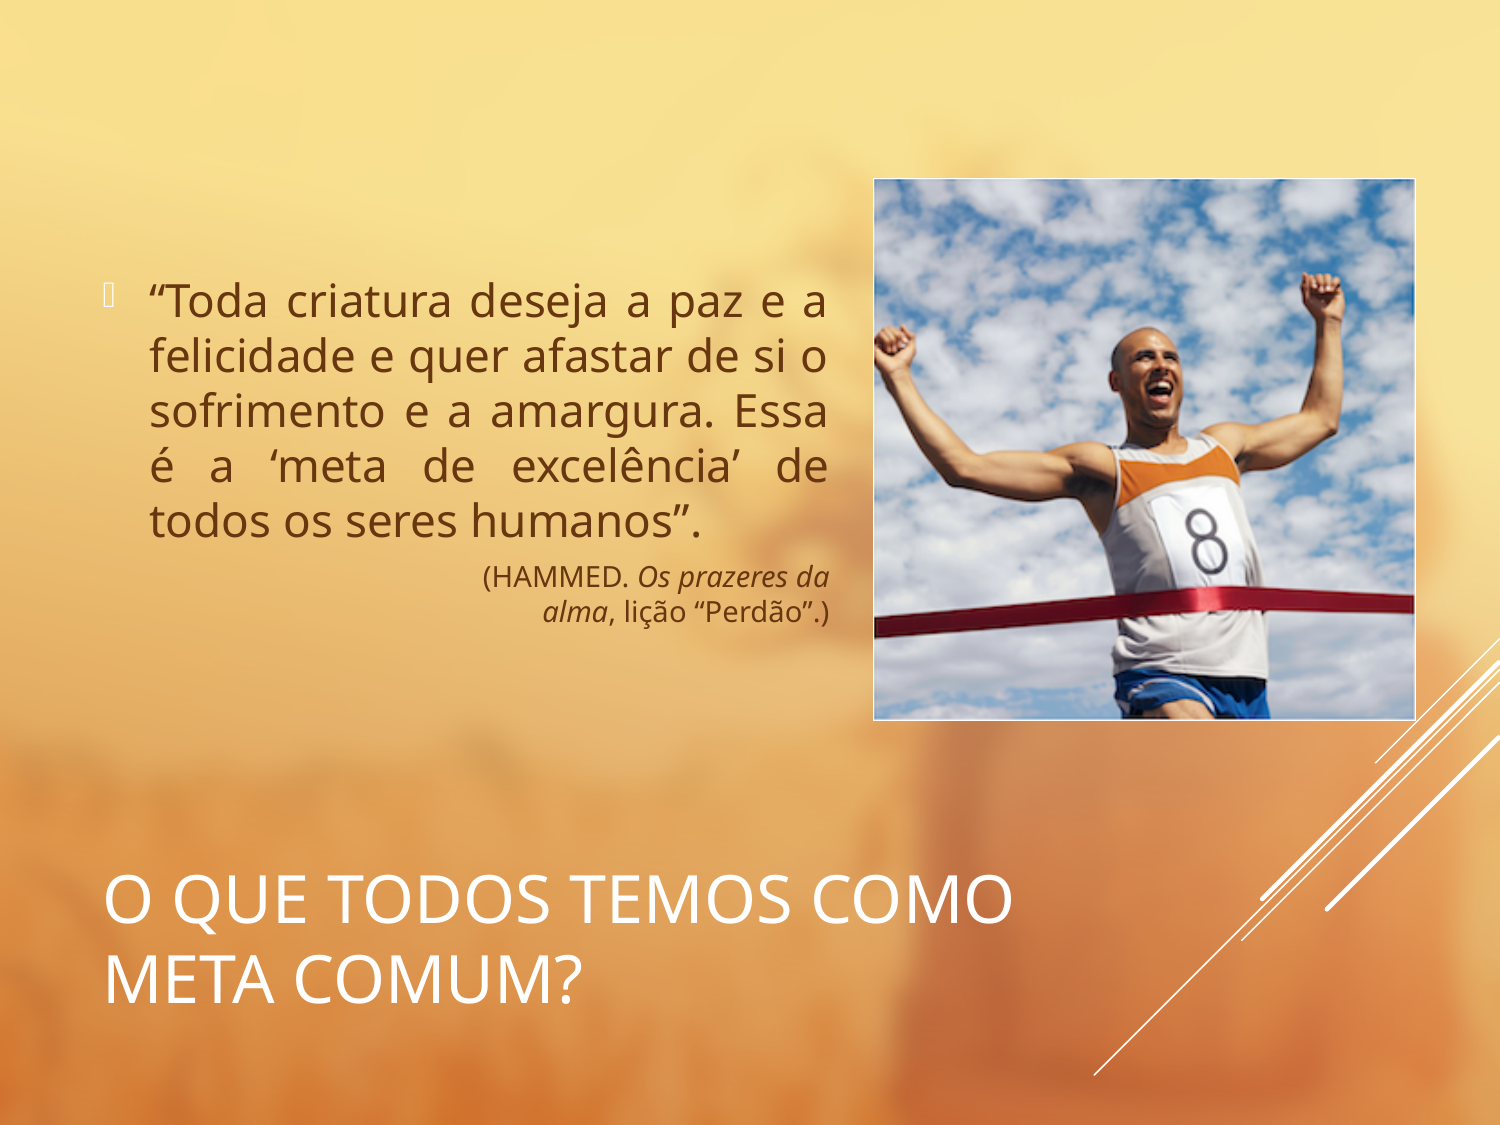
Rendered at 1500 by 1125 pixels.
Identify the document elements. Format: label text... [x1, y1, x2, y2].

list “Toda criatura deseja a paz e a felicidade e quer afastar de si o sofrimento e a amargura. Essa é a ‘meta de excelência’ de todos os seres humanos”. (HAMMED. Os prazeres da alma, lição “Perdão”.) [87, 87, 845, 813]
title o que todos temos como meta comum? [87, 812, 1163, 1063]
picture [873, 178, 1416, 722]
